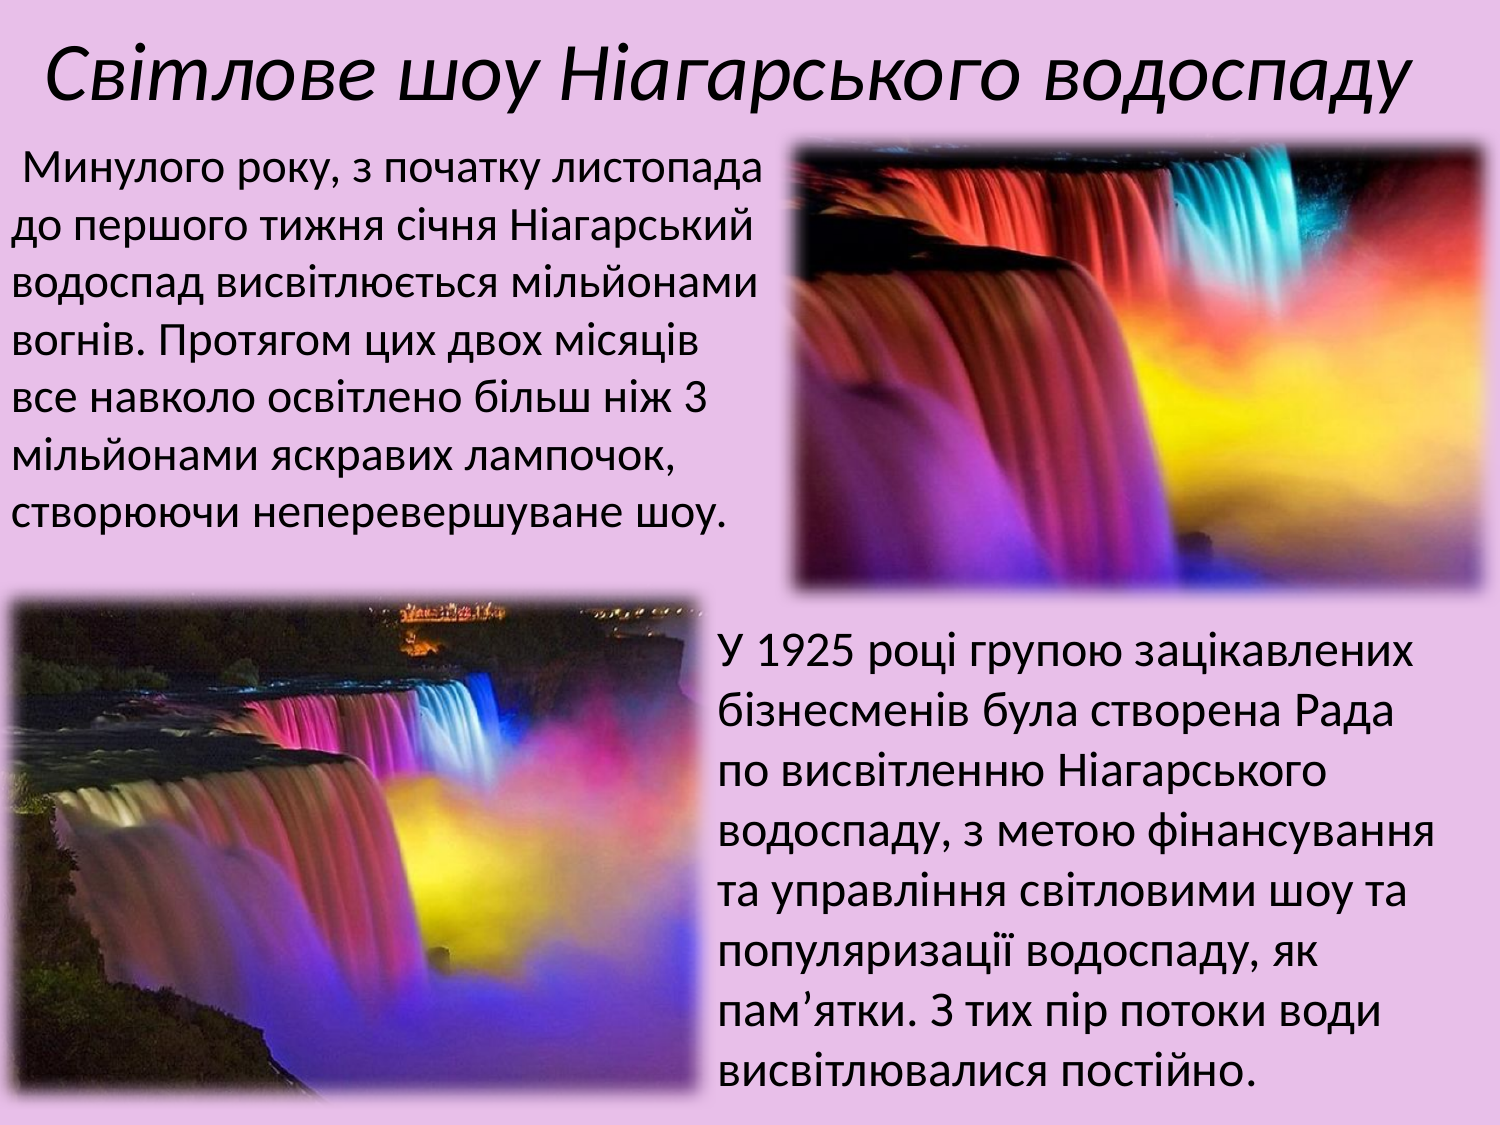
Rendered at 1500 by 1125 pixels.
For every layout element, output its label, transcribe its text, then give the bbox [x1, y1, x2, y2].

text_box Минулого року, з початку листопада до першого тижня січня Ніагарський водоспад висвітлюється мільйонами вогнів. Протягом цих двох місяців все навколо освітлено більш ніж 3 мільйонами яскравих лампочок, створюючи неперевершуване шоу. [0, 127, 772, 545]
text_box Світлове шоу Ніагарського водоспаду [29, 10, 1500, 127]
text_box У 1925 році групою зацікавлених бізнесменів була створена Рада по висвітленню Ніагарського водоспаду, з метою фінансування та управління світловими шоу та популяризації водоспаду, як пам’ятки. З тих пір потоки води висвітлювалися постійно. [722, 609, 1453, 1105]
picture [0, 580, 717, 1110]
picture [774, 127, 1500, 609]
